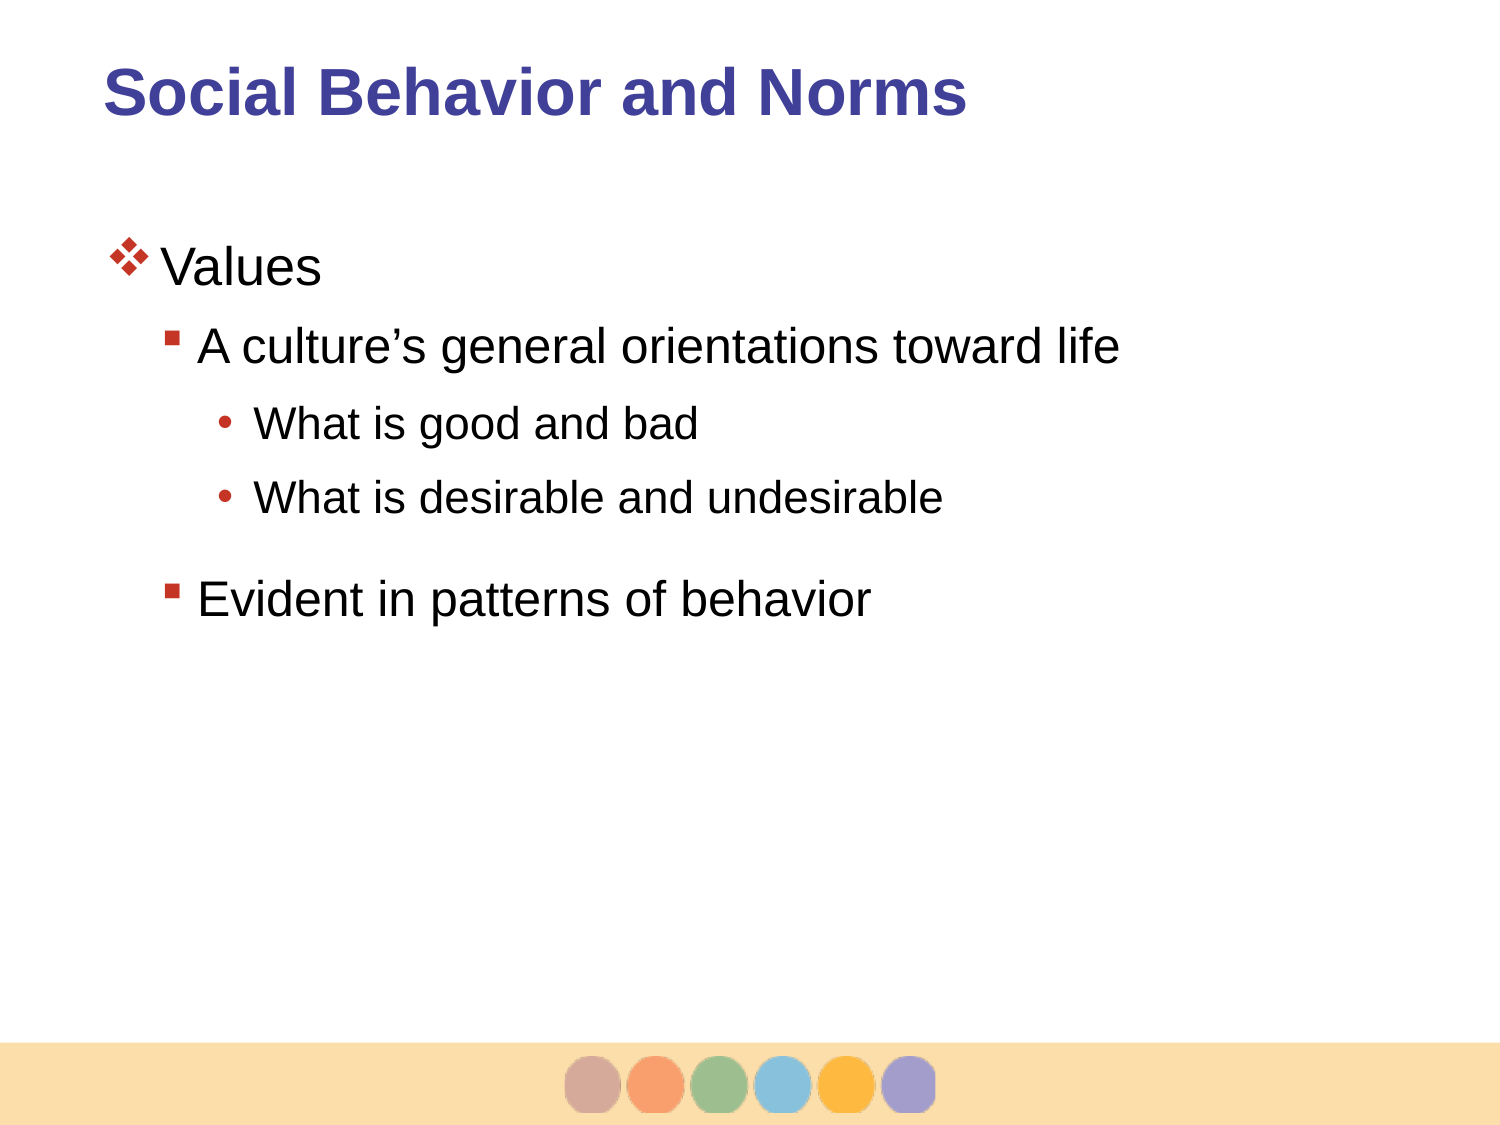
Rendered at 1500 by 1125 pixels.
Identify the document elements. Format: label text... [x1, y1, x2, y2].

list Values A culture’s general orientations toward life What is good and bad What is desirable and undesirable Evident in patterns of behavior [103, 224, 1356, 1025]
title Social Behavior and Norms [103, 0, 1397, 188]
